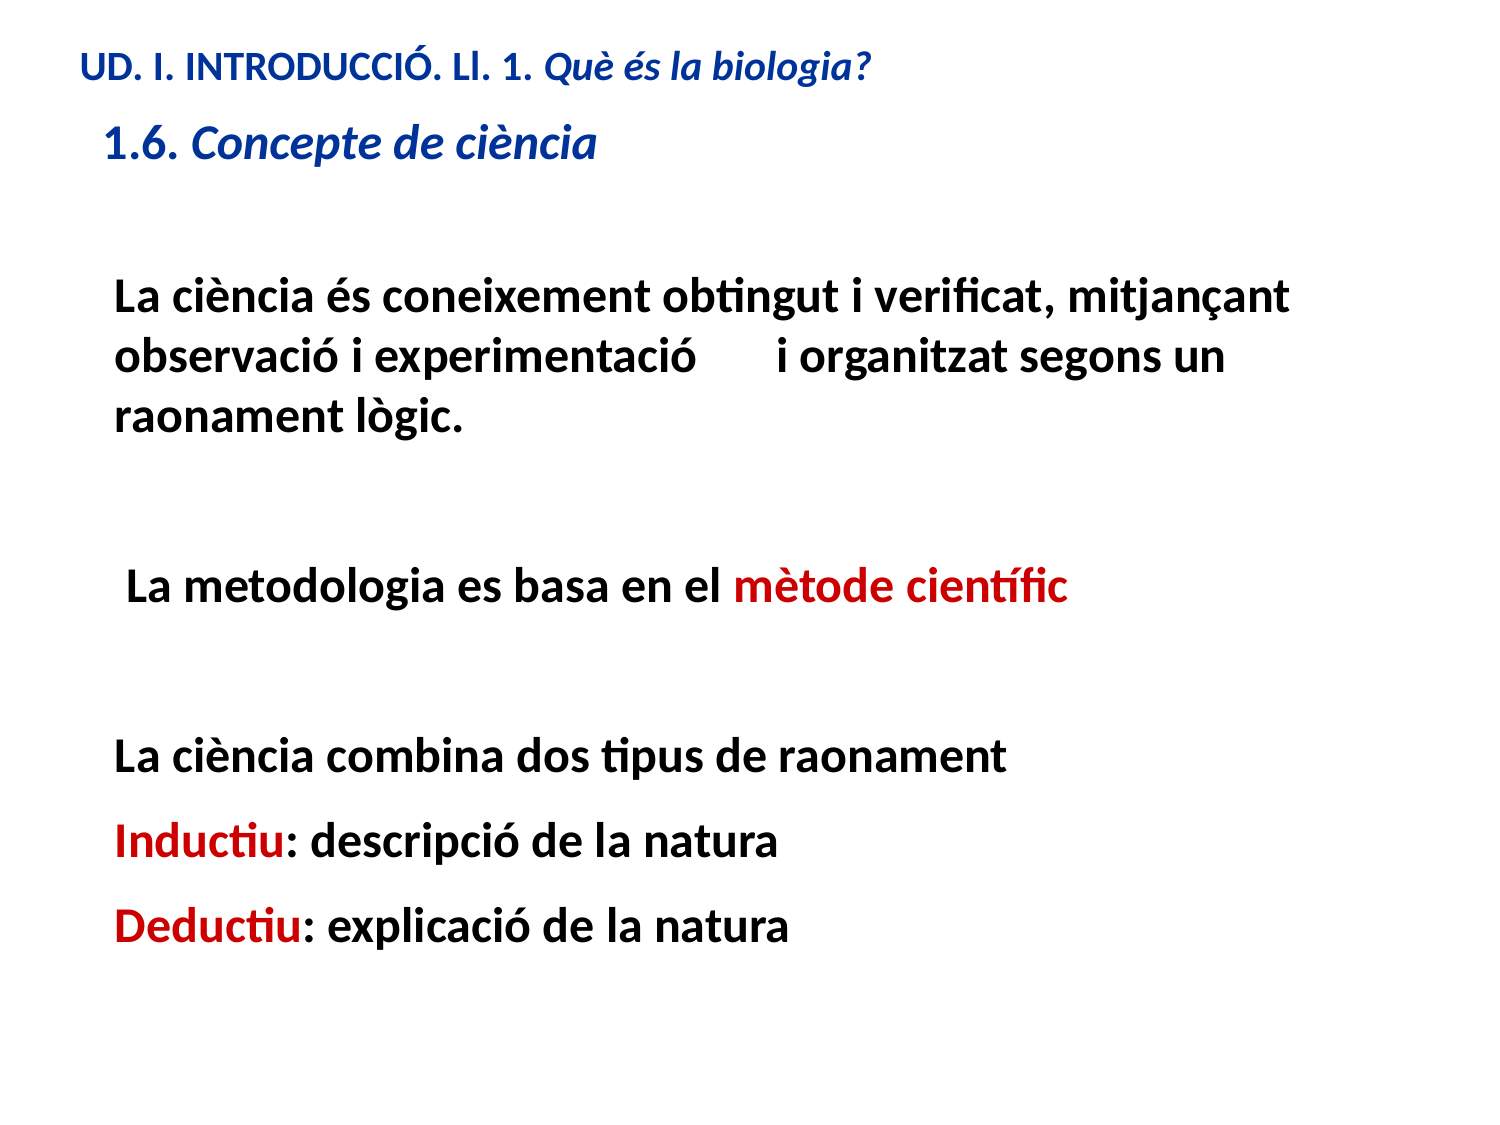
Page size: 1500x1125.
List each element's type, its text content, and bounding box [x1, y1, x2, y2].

text_box UD. I. INTRODUCCIÓ. Ll. 1. Què és la biologia? [64, 31, 1412, 96]
text_box La ciència és coneixement obtingut i verificat, mitjançant observació i experimentació i organitzat segons un raonament lògic. La metodologia es basa en el mètode científic La ciència combina dos tipus de raonament Inductiu: descripció de la natura Deductiu: explicació de la natura [100, 255, 1412, 1046]
text_box 1.6. Concepte de ciència [76, 101, 1388, 177]
